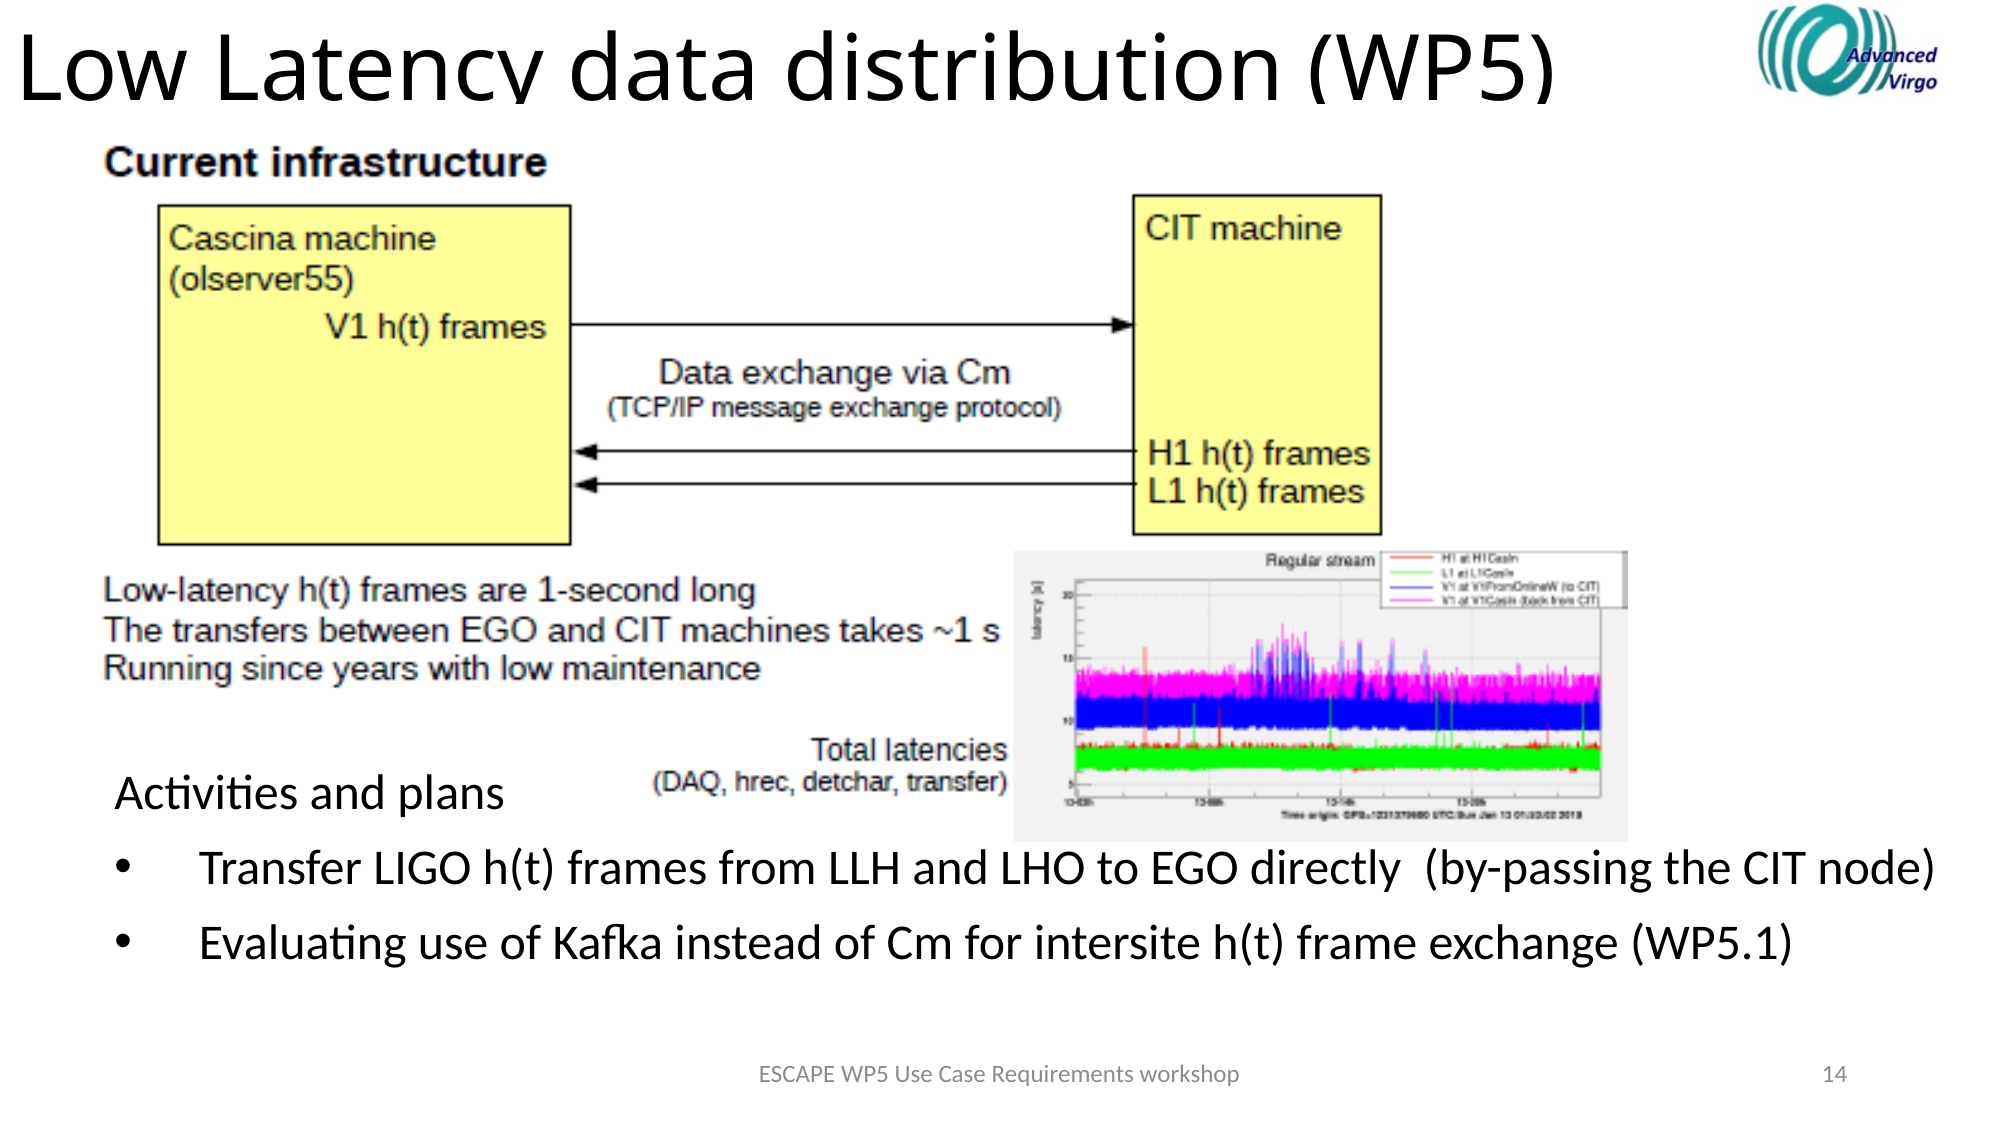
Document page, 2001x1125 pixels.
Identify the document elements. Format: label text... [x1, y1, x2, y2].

footer ESCAPE WP5 Use Case Requirements workshop [662, 1042, 1338, 1103]
list Activities and plans Transfer LIGO h(t) frames from LLH and LHO to EGO directly (by-passing the CIT node) Evaluating use of Kafka instead of Cm for intersite h(t) frame exchange (WP5.1) [99, 758, 2000, 976]
picture [1755, 0, 1942, 100]
slide_number 14 [1412, 1042, 1863, 1103]
title Low Latency data distribution (WP5) [0, 0, 1725, 142]
picture [85, 104, 1628, 893]
